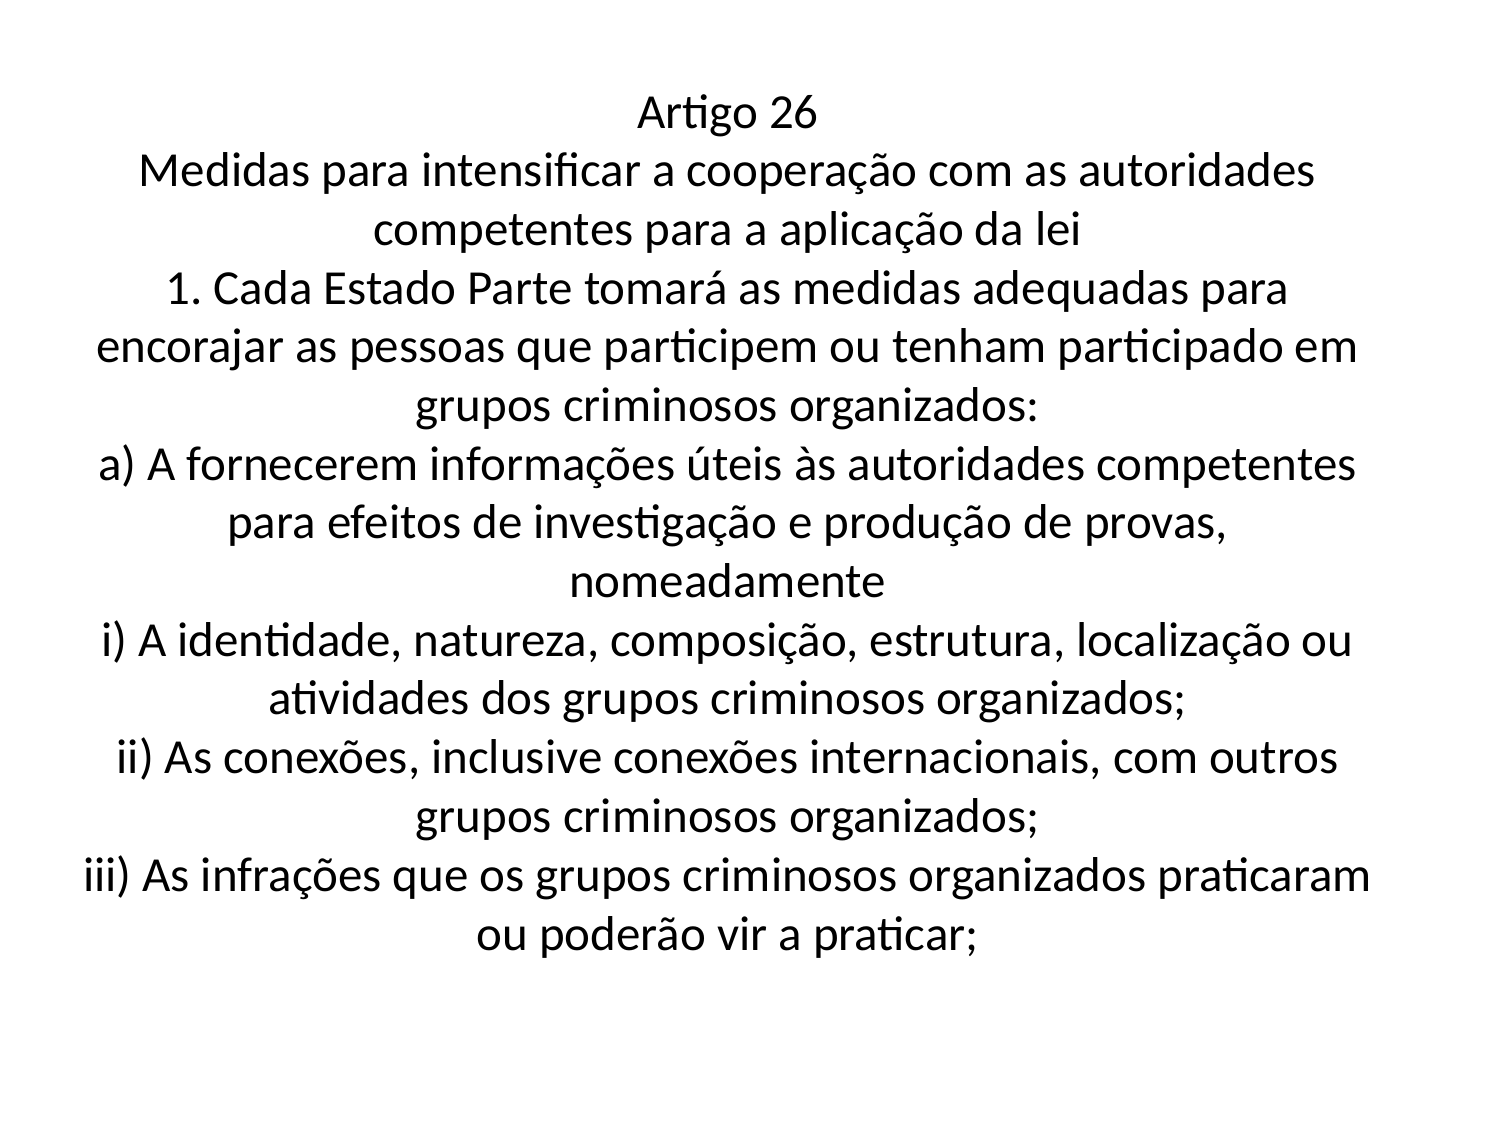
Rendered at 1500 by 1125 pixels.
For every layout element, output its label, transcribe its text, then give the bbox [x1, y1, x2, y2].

title Artigo 26 Medidas para intensificar a cooperação com as autoridades competentes para a aplicação da lei 1. Cada Estado Parte tomará as medidas adequadas para encorajar as pessoas que participem ou tenham participado em grupos criminosos organizados: a) A fornecerem informações úteis às autoridades competentes para efeitos de investigação e produção de provas, nomeadamente i) A identidade, natureza, composição, estrutura, localização ou atividades dos grupos criminosos organizados; ii) As conexões, inclusive conexões internacionais, com outros grupos criminosos organizados; iii) As infrações que os grupos criminosos organizados praticaram ou poderão vir a praticar; [53, 66, 1404, 1069]
